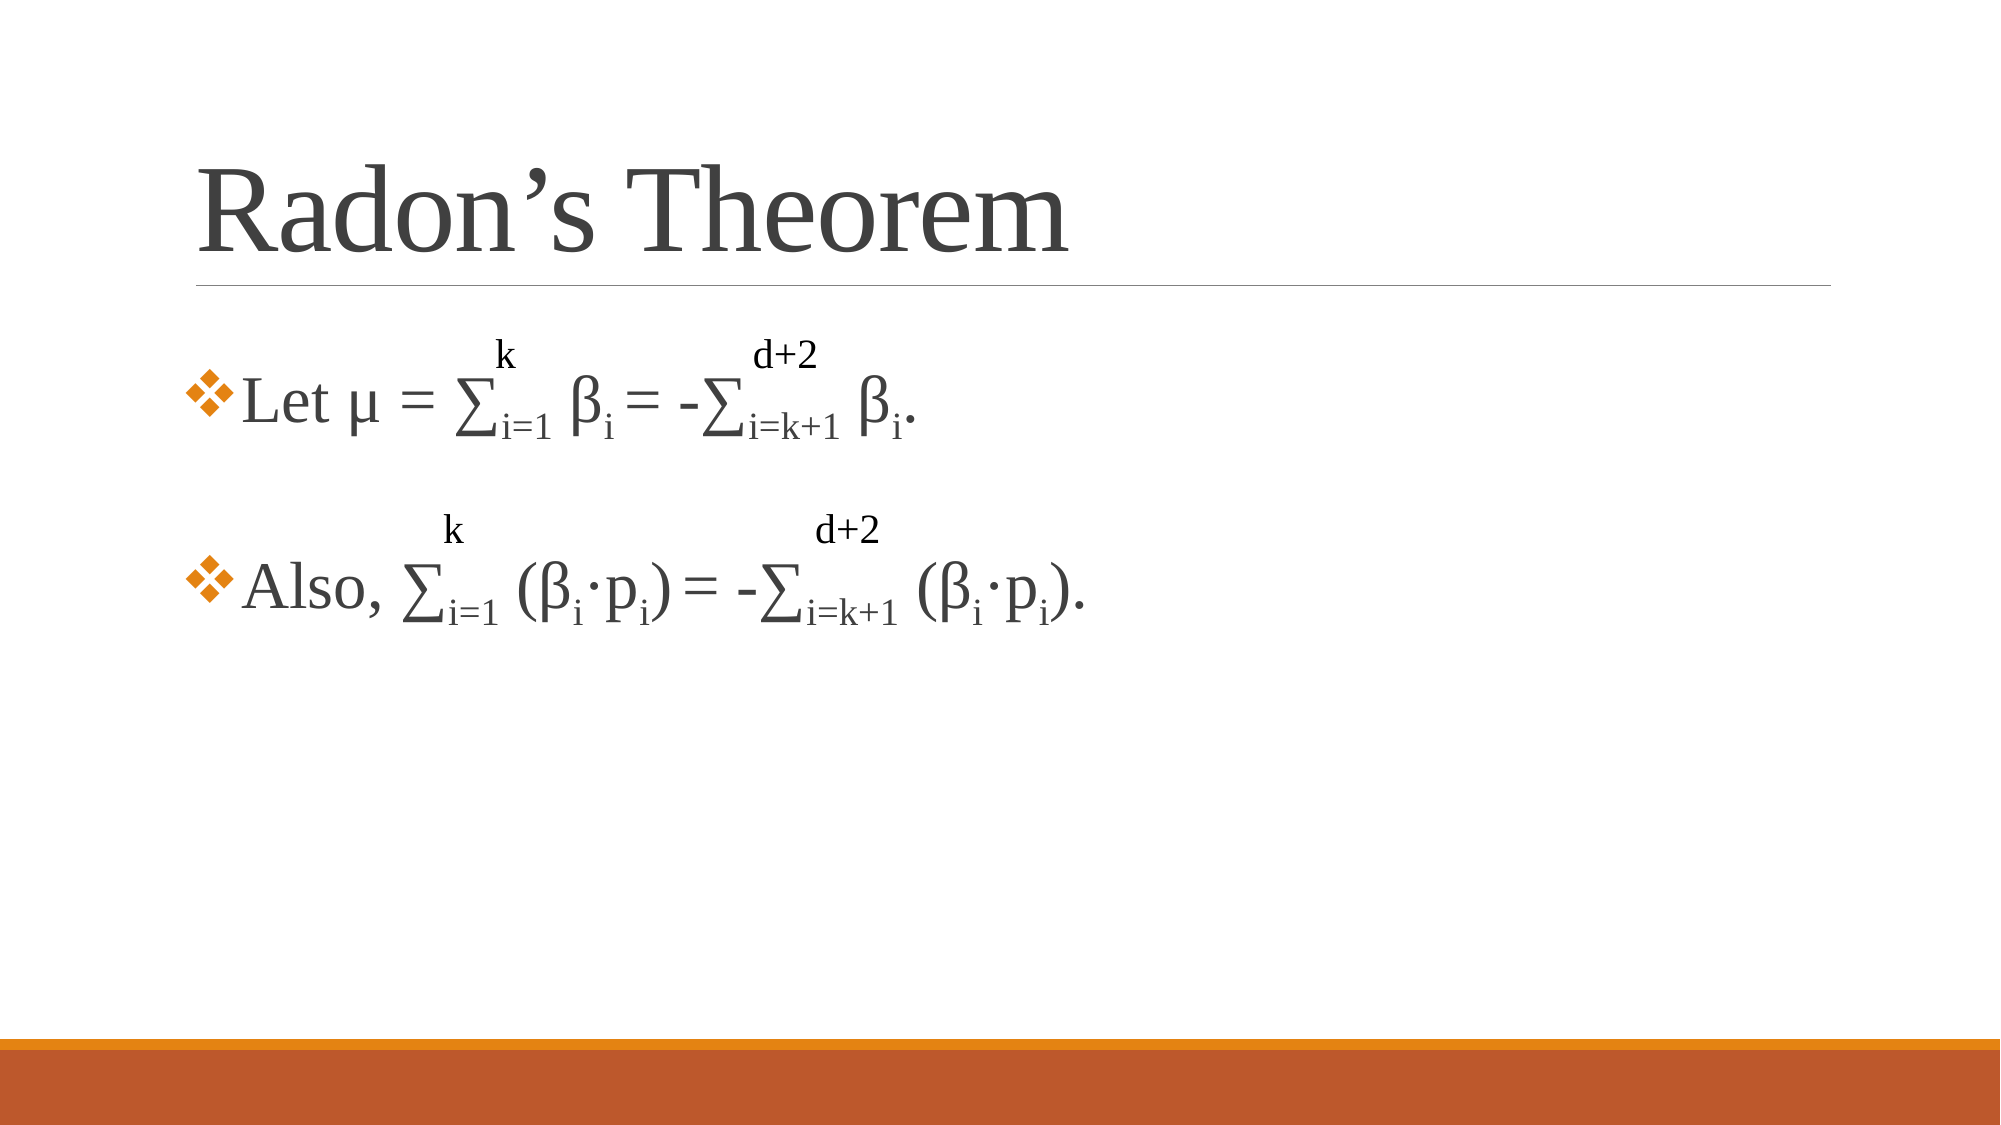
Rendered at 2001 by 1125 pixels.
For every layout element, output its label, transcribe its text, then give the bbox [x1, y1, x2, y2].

text_box d+2 [800, 494, 905, 560]
text_box k [480, 319, 585, 385]
text_box k [428, 494, 533, 560]
text_box d+2 [738, 319, 843, 385]
list Let μ = ∑i=1 βi = -∑i=k+1 βi. Also, ∑i=1 (βi·pi) = -∑i=k+1 (βi·pi). [180, 302, 1830, 963]
title Radon’s Theorem [180, 47, 1830, 285]
